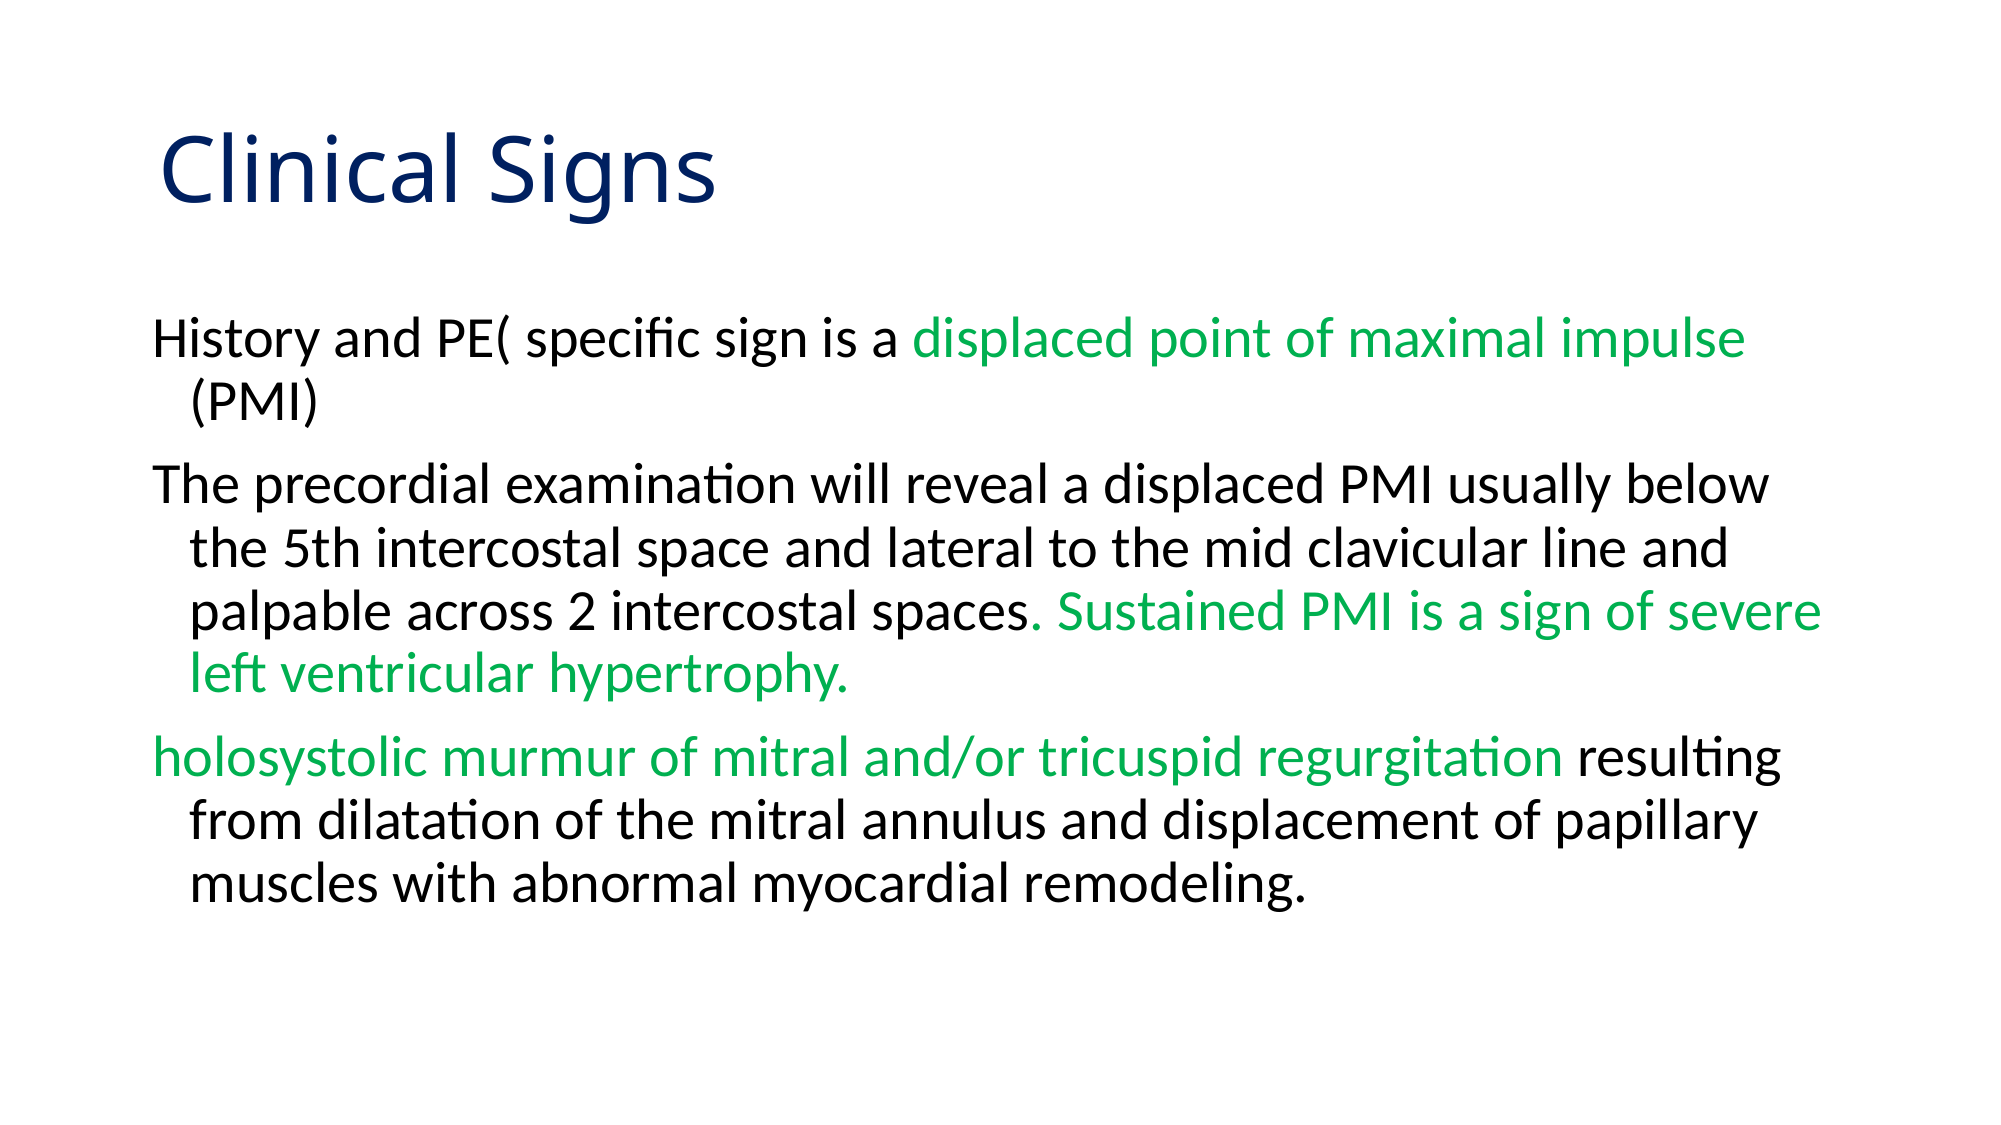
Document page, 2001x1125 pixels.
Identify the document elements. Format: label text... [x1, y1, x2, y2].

title Clinical Signs [143, 64, 1869, 282]
list History and PE( specific sign is a displaced point of maximal impulse (PMI) The precordial examination will reveal a displaced PMI usually below the 5th intercostal space and lateral to the mid clavicular line and palpable across 2 intercostal spaces. Sustained PMI is a sign of severe left ventricular hypertrophy. holosystolic murmur of mitral and/or tricuspid regurgitation resulting from dilatation of the mitral annulus and displacement of papillary muscles with abnormal myocardial remodeling. [137, 299, 1863, 1014]
